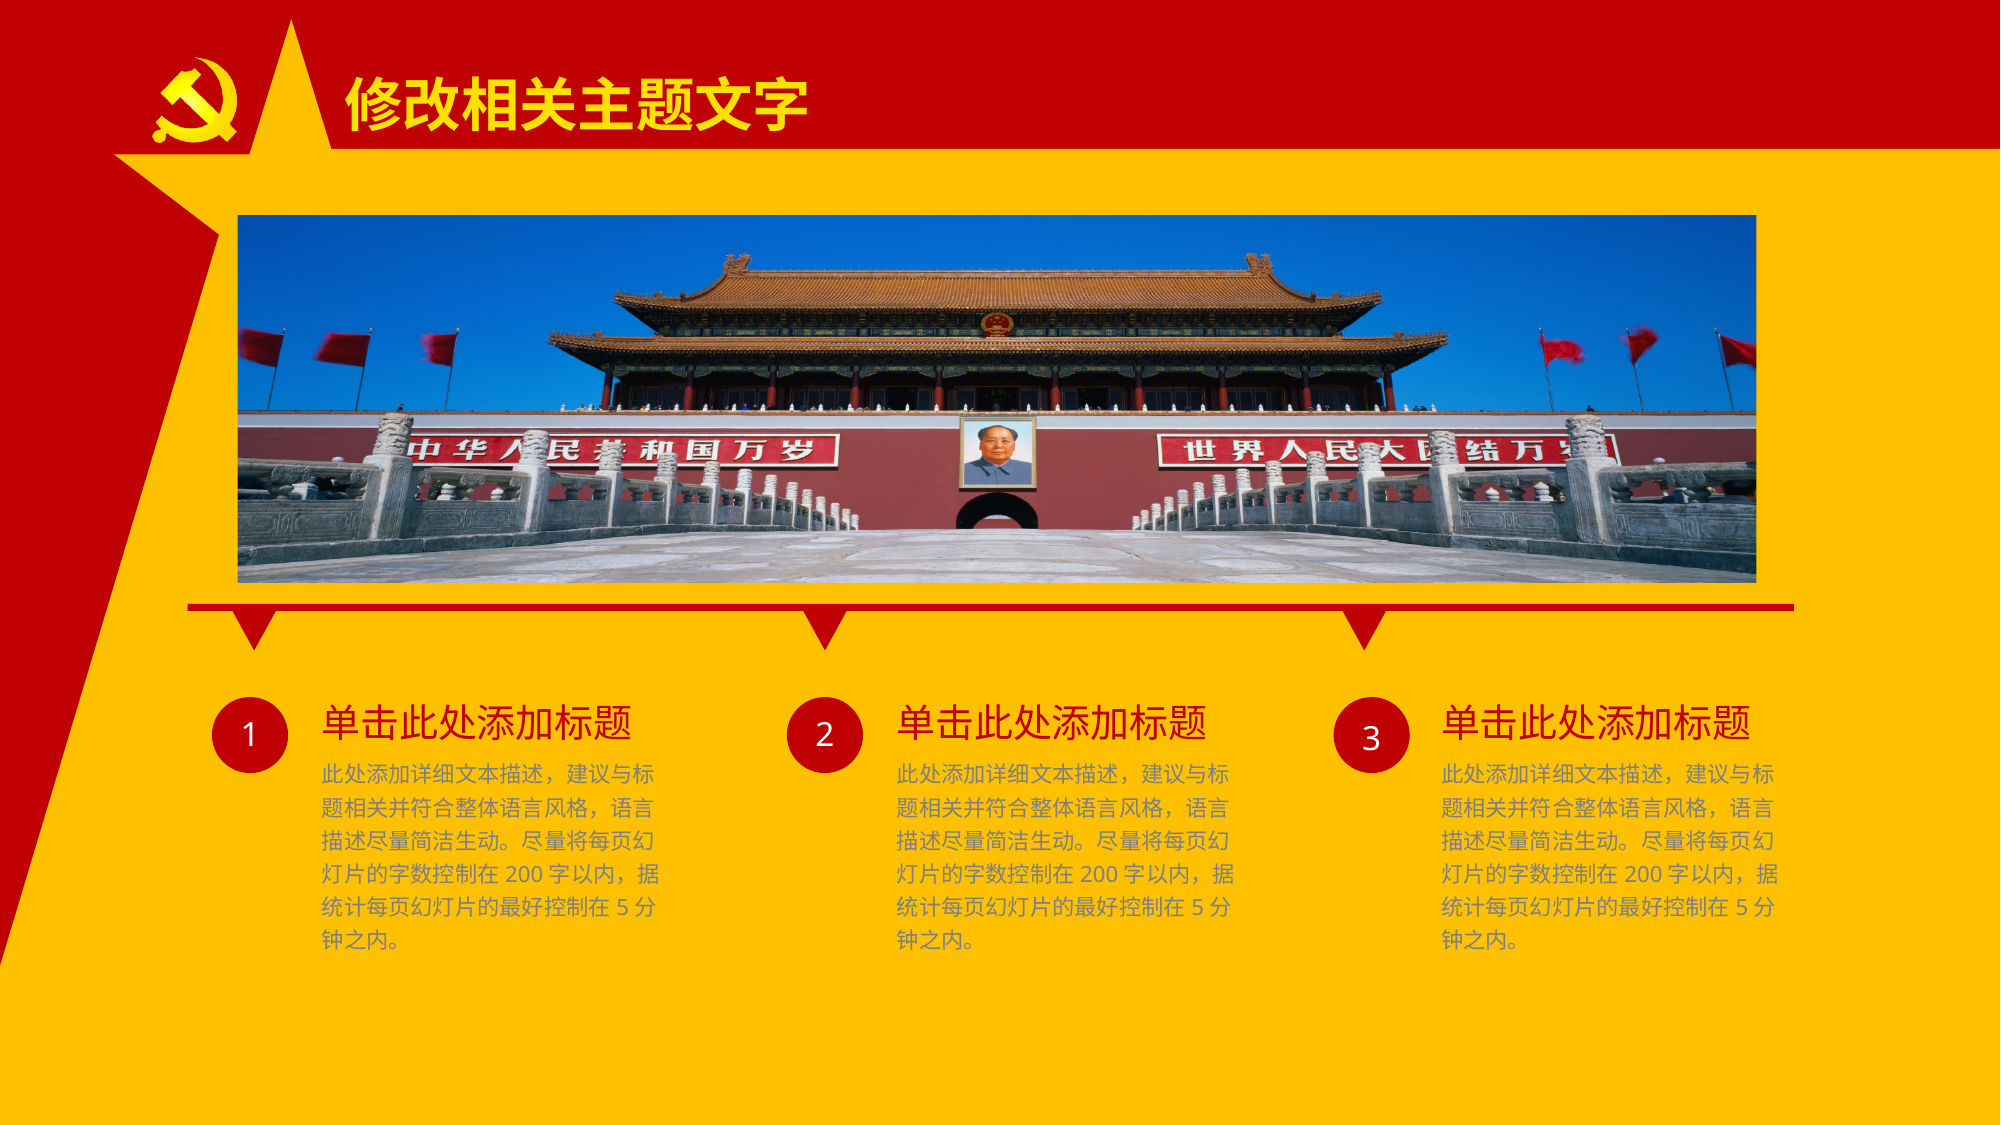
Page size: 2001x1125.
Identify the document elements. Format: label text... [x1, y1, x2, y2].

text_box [896, 699, 1252, 988]
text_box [211, 696, 289, 774]
text_box [237, 215, 1757, 583]
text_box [187, 603, 1795, 651]
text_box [1440, 699, 1796, 988]
picture [152, 57, 237, 143]
text_box 修改相关主题文字 [324, 57, 981, 148]
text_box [1333, 696, 1410, 774]
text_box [321, 699, 677, 988]
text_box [786, 696, 864, 774]
